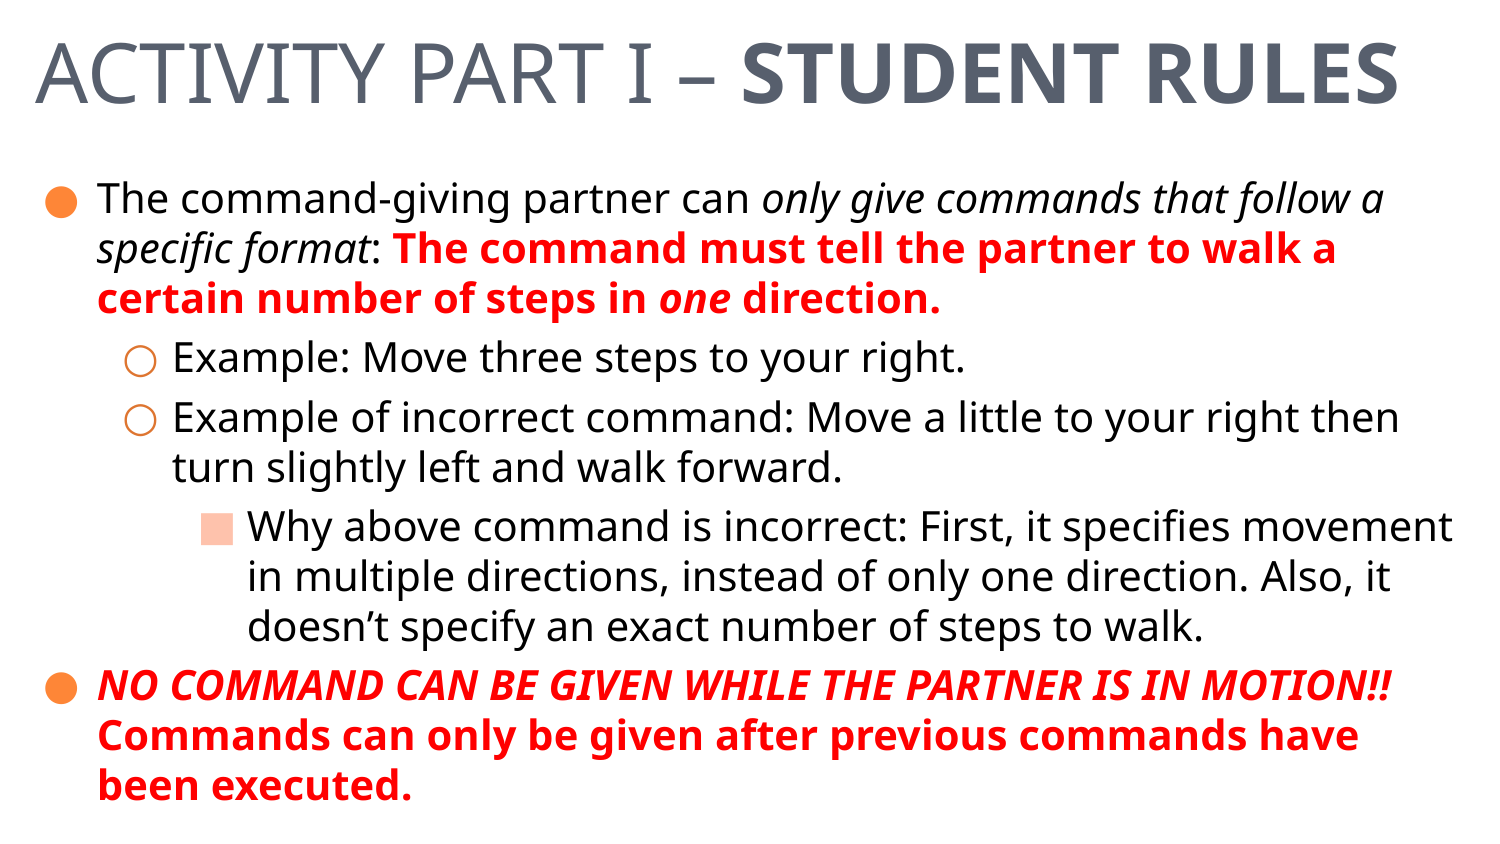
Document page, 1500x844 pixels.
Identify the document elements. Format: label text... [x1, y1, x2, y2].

text_box The command-giving partner can only give commands that follow a specific format: The command must tell the partner to walk a certain number of steps in one direction. Example: Move three steps to your right. Example of incorrect command: Move a little to your right then turn slightly left and walk forward. Why above command is incorrect: First, it specifies movement in multiple directions, instead of only one direction. Also, it doesn’t specify an exact number of steps to walk. NO COMMAND CAN BE GIVEN WHILE THE PARTNER IS IN MOTION!! Commands can only be given after previous commands have been executed. [6, 156, 1475, 411]
title Activity Part I – Student Rules [0, 5, 1437, 108]
